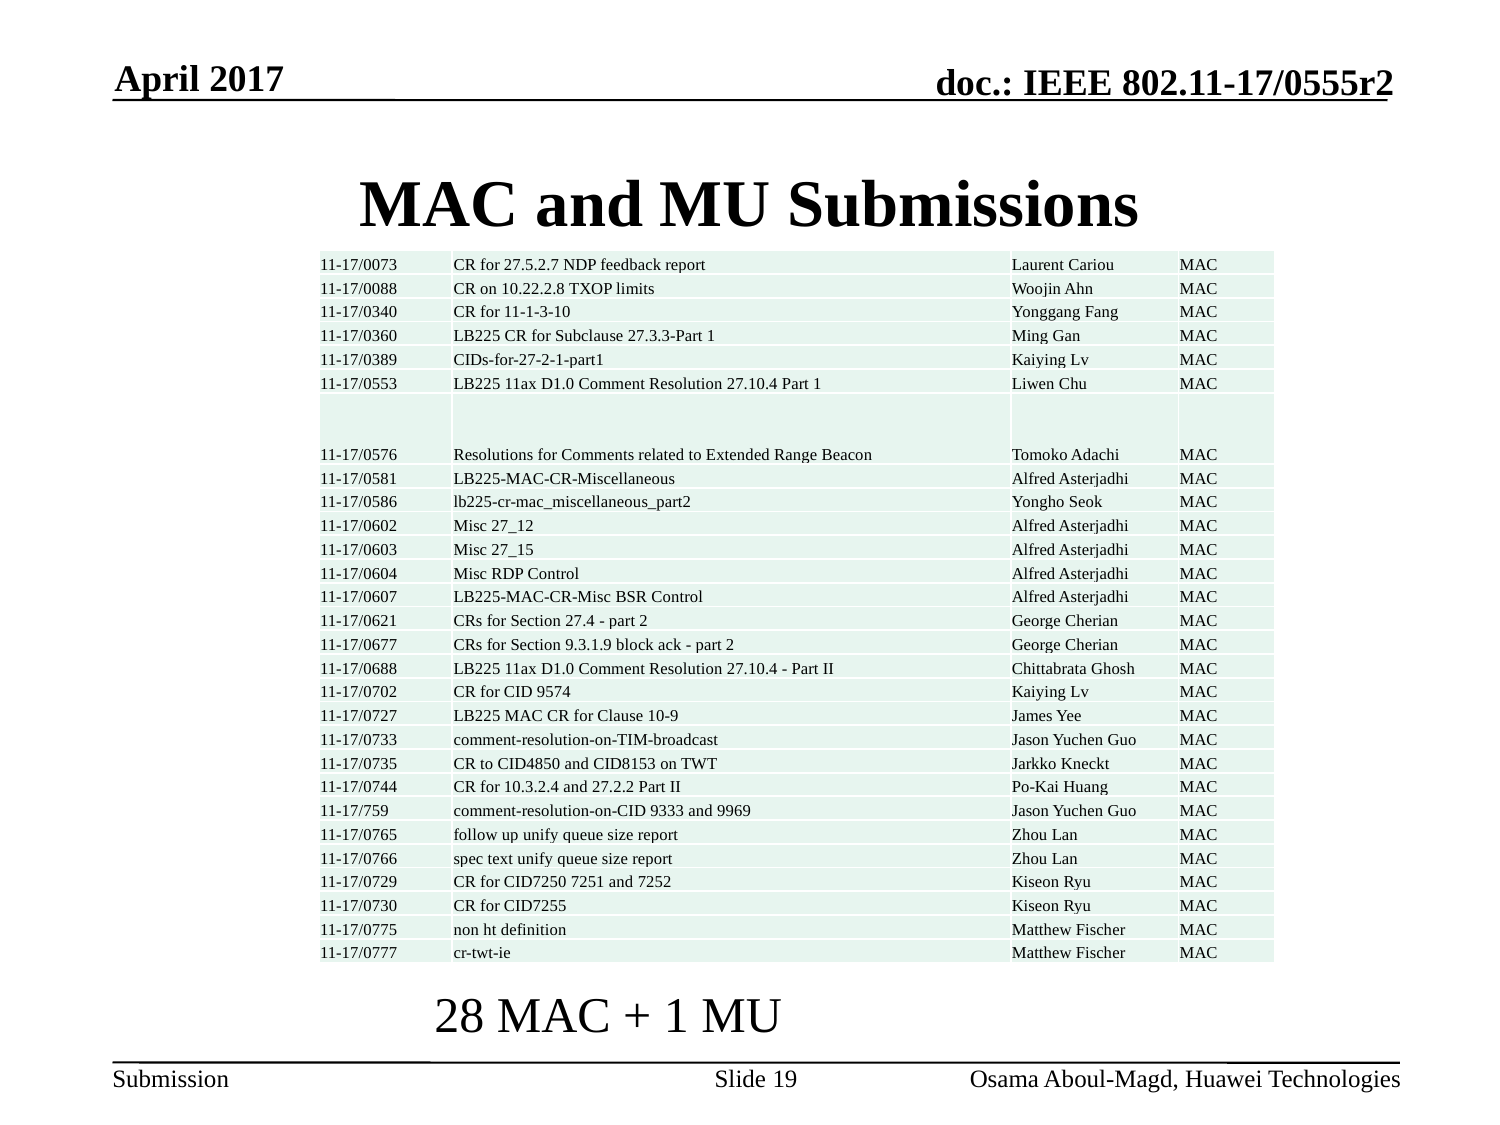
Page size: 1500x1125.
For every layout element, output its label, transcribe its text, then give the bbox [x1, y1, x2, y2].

table_cell 11-17/0733 [320, 726, 451, 748]
table_cell LB225 CR for Subclause 27.3.3-Part 1 [453, 322, 1010, 344]
table_cell CR for CID 9574 [453, 679, 1010, 701]
table_cell MAC [1179, 892, 1274, 914]
table_cell Kaiying Lv [1012, 346, 1178, 368]
table_cell Matthew Fischer [1012, 940, 1178, 962]
table_cell CRs for Section 9.3.1.9 block ack - part 2 [453, 631, 1010, 653]
table_cell MAC [1179, 868, 1274, 890]
table_cell 11-17/0602 [320, 512, 451, 534]
table_cell spec text unify queue size report [453, 845, 1010, 867]
table_cell Yongho Seok [1012, 489, 1178, 511]
table_cell LB225 11ax D1.0 Comment Resolution 27.10.4 Part 1 [453, 370, 1010, 392]
table_cell 11-17/0766 [320, 845, 451, 867]
table_cell Alfred Asterjadhi [1012, 560, 1178, 582]
table_cell comment-resolution-on-CID 9333 and 9969 [453, 797, 1010, 819]
table_cell MAC [1179, 275, 1274, 297]
table_cell Chittabrata Ghosh [1012, 655, 1178, 677]
table_cell lb225-cr-mac_miscellaneous_part2 [453, 489, 1010, 511]
table_cell MAC [1179, 465, 1274, 487]
table_cell MAC [1179, 679, 1274, 701]
table_cell 11-17/0576 [320, 394, 451, 463]
table_cell MAC [1179, 726, 1274, 748]
table_cell 11-17/0688 [320, 655, 451, 677]
text_box 28 MAC + 1 MU [419, 974, 797, 1050]
table_cell 11-17/0765 [320, 821, 451, 843]
table_cell MAC [1179, 394, 1274, 463]
table_cell follow up unify queue size report [453, 821, 1010, 843]
table_cell 11-17/0553 [320, 370, 451, 392]
table_cell MAC [1179, 916, 1274, 938]
table_cell LB225-MAC-CR-Miscellaneous [453, 465, 1010, 487]
table_cell MAC [1179, 489, 1274, 511]
table_cell MAC [1179, 512, 1274, 534]
table_cell Alfred Asterjadhi [1012, 536, 1178, 558]
table_cell MAC [1179, 750, 1274, 772]
table_cell 11-17/0586 [320, 489, 451, 511]
table_cell Ming Gan [1012, 322, 1178, 344]
table_cell CR for CID7255 [453, 892, 1010, 914]
table_cell 11-17/0677 [320, 631, 451, 653]
table_cell MAC [1179, 322, 1274, 344]
table_cell MAC [1179, 940, 1274, 962]
table_cell Po-Kai Huang [1012, 774, 1178, 795]
table_cell Alfred Asterjadhi [1012, 465, 1178, 487]
table_cell Resolutions for Comments related to Extended Range Beacon [453, 394, 1010, 463]
table_cell Jason Yuchen Guo [1012, 726, 1178, 748]
table_cell MAC [1179, 584, 1274, 606]
table_cell Kiseon Ryu [1012, 868, 1178, 890]
table_header 11-17/0073 [320, 251, 451, 273]
table_cell MAC [1179, 845, 1274, 867]
table_cell comment-resolution-on-TIM-broadcast [453, 726, 1010, 748]
table_cell 11-17/0775 [320, 916, 451, 938]
title MAC and MU Submissions [112, 112, 1388, 288]
table_cell MAC [1179, 299, 1274, 321]
table_cell 11-17/0603 [320, 536, 451, 558]
slide_number Slide 19 [712, 1061, 800, 1123]
table_cell MAC [1179, 797, 1274, 819]
table_cell MAC [1179, 821, 1274, 843]
table_cell Jason Yuchen Guo [1012, 797, 1178, 819]
table_cell MAC [1179, 346, 1274, 368]
table_cell CRs for Section 27.4 - part 2 [453, 607, 1010, 629]
table_cell Kiseon Ryu [1012, 892, 1178, 914]
table_cell 11-17/0777 [320, 940, 451, 962]
table_cell George Cherian [1012, 631, 1178, 653]
table_cell Misc 27_12 [453, 512, 1010, 534]
table_cell 11-17/759 [320, 797, 451, 819]
table_cell 11-17/0581 [320, 465, 451, 487]
table_cell 11-17/0621 [320, 607, 451, 629]
table_cell CR for 10.3.2.4 and 27.2.2 Part II [453, 774, 1010, 795]
table_cell Misc 27_15 [453, 536, 1010, 558]
table_cell LB225-MAC-CR-Misc BSR Control [453, 584, 1010, 606]
table_cell 11-17/0744 [320, 774, 451, 795]
table_cell Zhou Lan [1012, 821, 1178, 843]
table_cell CR for 11-1-3-10 [453, 299, 1010, 321]
table_cell Tomoko Adachi [1012, 394, 1178, 463]
table_cell Kaiying Lv [1012, 679, 1178, 701]
table_cell CR on 10.22.2.8 TXOP limits [453, 275, 1010, 297]
table_cell non ht definition [453, 916, 1010, 938]
table_cell 11-17/0735 [320, 750, 451, 772]
table_header MAC [1179, 251, 1274, 273]
table_cell 11-17/0729 [320, 868, 451, 890]
table_cell MAC [1179, 631, 1274, 653]
table_cell 11-17/0360 [320, 322, 451, 344]
table_cell 11-17/0389 [320, 346, 451, 368]
table_header CR for 27.5.2.7 NDP feedback report [453, 251, 1010, 273]
table_cell James Yee [1012, 702, 1178, 724]
table_cell MAC [1179, 536, 1274, 558]
table_cell 11-17/0604 [320, 560, 451, 582]
table_cell MAC [1179, 607, 1274, 629]
table_cell 11-17/0607 [320, 584, 451, 606]
table_cell Misc RDP Control [453, 560, 1010, 582]
table_cell Alfred Asterjadhi [1012, 584, 1178, 606]
table_cell MAC [1179, 370, 1274, 392]
table_cell CIDs-for-27-2-1-part1 [453, 346, 1010, 368]
table_cell 11-17/0088 [320, 275, 451, 297]
table_cell CR for CID7250 7251 and 7252 [453, 868, 1010, 890]
table_cell 11-17/0730 [320, 892, 451, 914]
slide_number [114, 54, 423, 100]
table_cell MAC [1179, 560, 1274, 582]
table_cell Jarkko Kneckt [1012, 750, 1178, 772]
table_cell LB225 MAC CR for Clause 10-9 [453, 702, 1010, 724]
table_cell Matthew Fischer [1012, 916, 1178, 938]
table_cell Zhou Lan [1012, 845, 1178, 867]
table_cell George Cherian [1012, 607, 1178, 629]
table_cell MAC [1179, 774, 1274, 795]
footer Osama Aboul-Magd, Huawei Technologies [878, 1061, 1402, 1093]
table_cell MAC [1179, 655, 1274, 677]
table_cell LB225 11ax D1.0 Comment Resolution 27.10.4 - Part II [453, 655, 1010, 677]
table_cell 11-17/0702 [320, 679, 451, 701]
table_cell 11-17/0340 [320, 299, 451, 321]
table_cell 11-17/0727 [320, 702, 451, 724]
table_cell CR to CID4850 and CID8153 on TWT [453, 750, 1010, 772]
table_header Laurent Cariou [1012, 251, 1178, 273]
table_cell cr-twt-ie [453, 940, 1010, 962]
table_cell Alfred Asterjadhi [1012, 512, 1178, 534]
table_cell Woojin Ahn [1012, 275, 1178, 297]
table_cell Liwen Chu [1012, 370, 1178, 392]
table_cell Yonggang Fang [1012, 299, 1178, 321]
table_cell MAC [1179, 702, 1274, 724]
